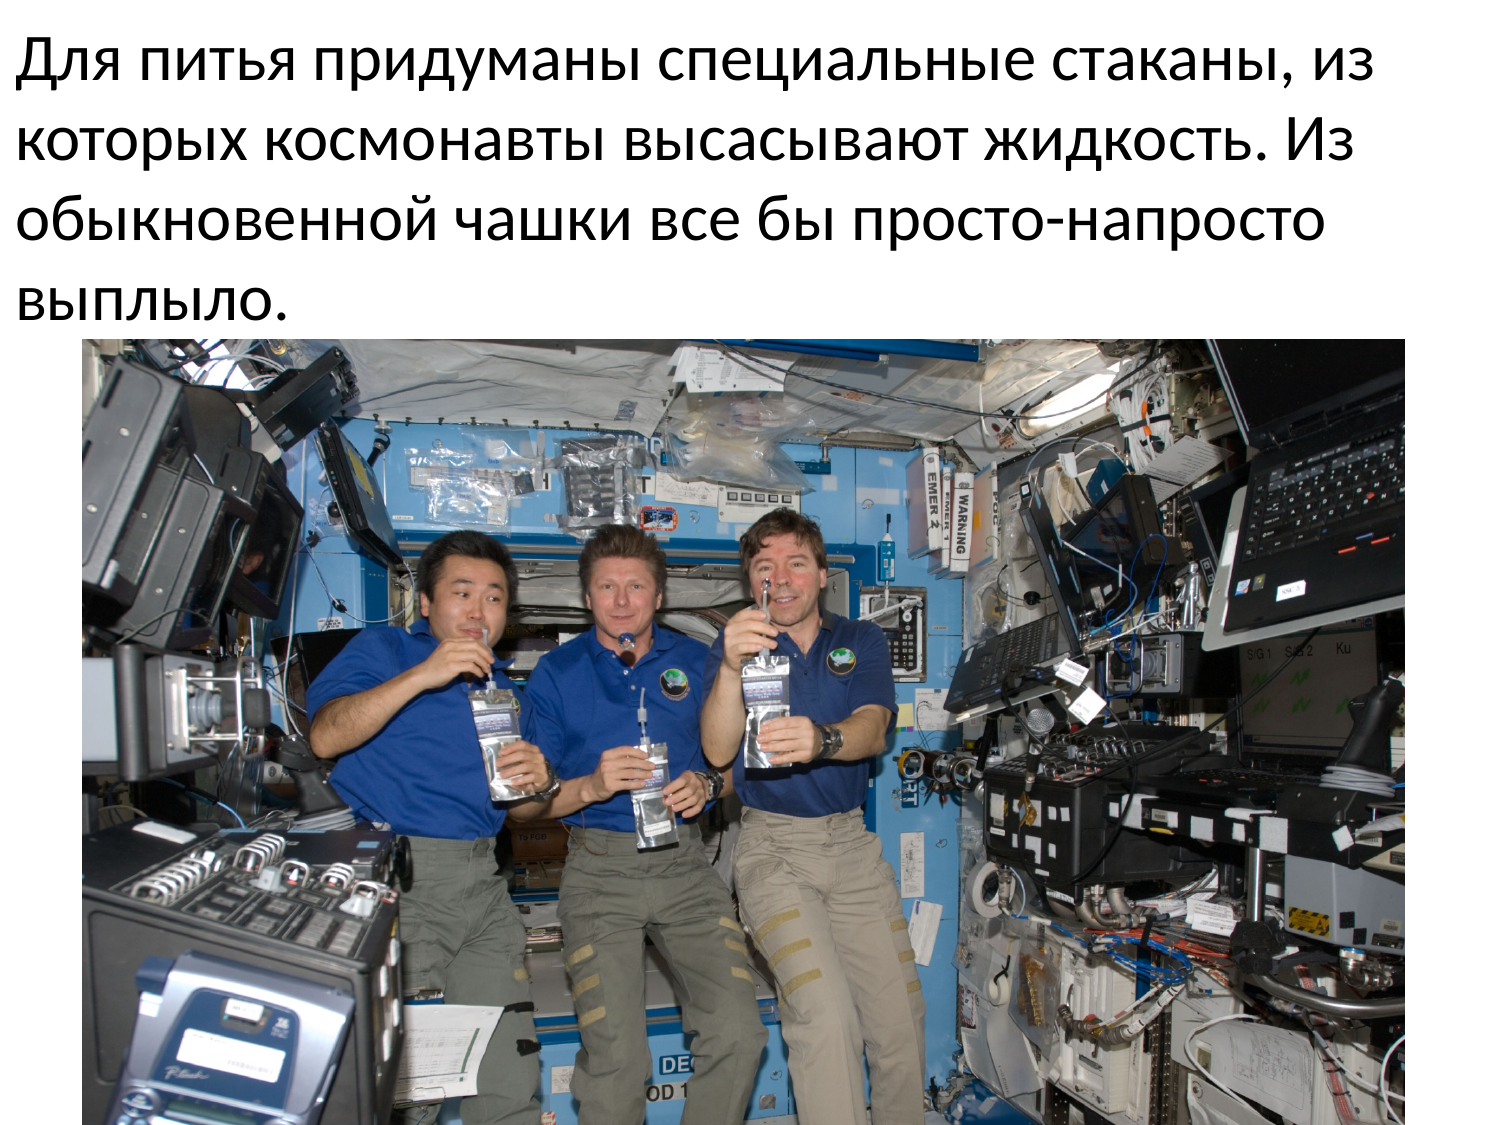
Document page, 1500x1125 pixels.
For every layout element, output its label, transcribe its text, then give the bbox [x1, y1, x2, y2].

picture [81, 339, 1406, 1125]
title Для питья придуманы специальные стаканы, из которых космонавты высасывают жидкость. Из обыкновенной чашки все бы просто-напросто выплыло. [0, 0, 1500, 188]
